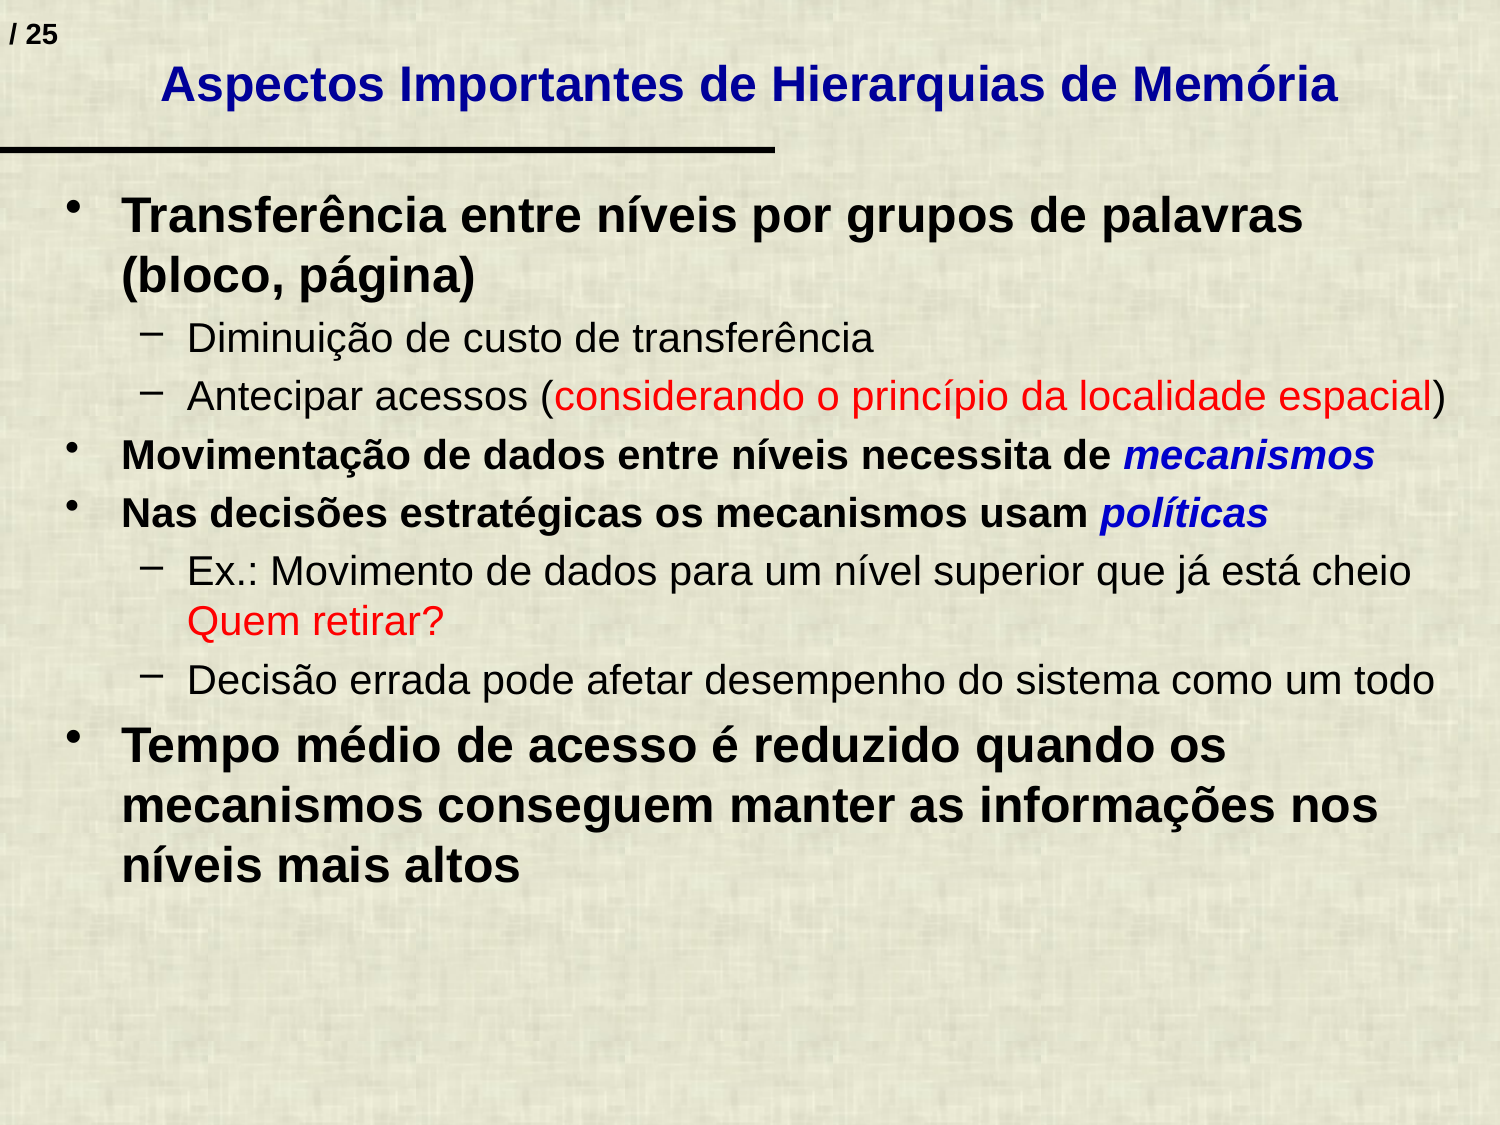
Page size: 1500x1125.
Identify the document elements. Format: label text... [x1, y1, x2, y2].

list Transferência entre níveis por grupos de palavras (bloco, página) Diminuição de custo de transferência Antecipar acessos (considerando o princípio da localidade espacial) Movimentação de dados entre níveis necessita de mecanismos Nas decisões estratégicas os mecanismos usam políticas Ex.: Movimento de dados para um nível superior que já está cheio Quem retirar? Decisão errada pode afetar desempenho do sistema como um todo Tempo médio de acesso é reduzido quando os mecanismos conseguem manter as informações nos níveis mais altos [50, 174, 1475, 1088]
title Aspectos Importantes de Hierarquias de Memória [62, 50, 1438, 113]
picture [0, 0, 1500, 1125]
